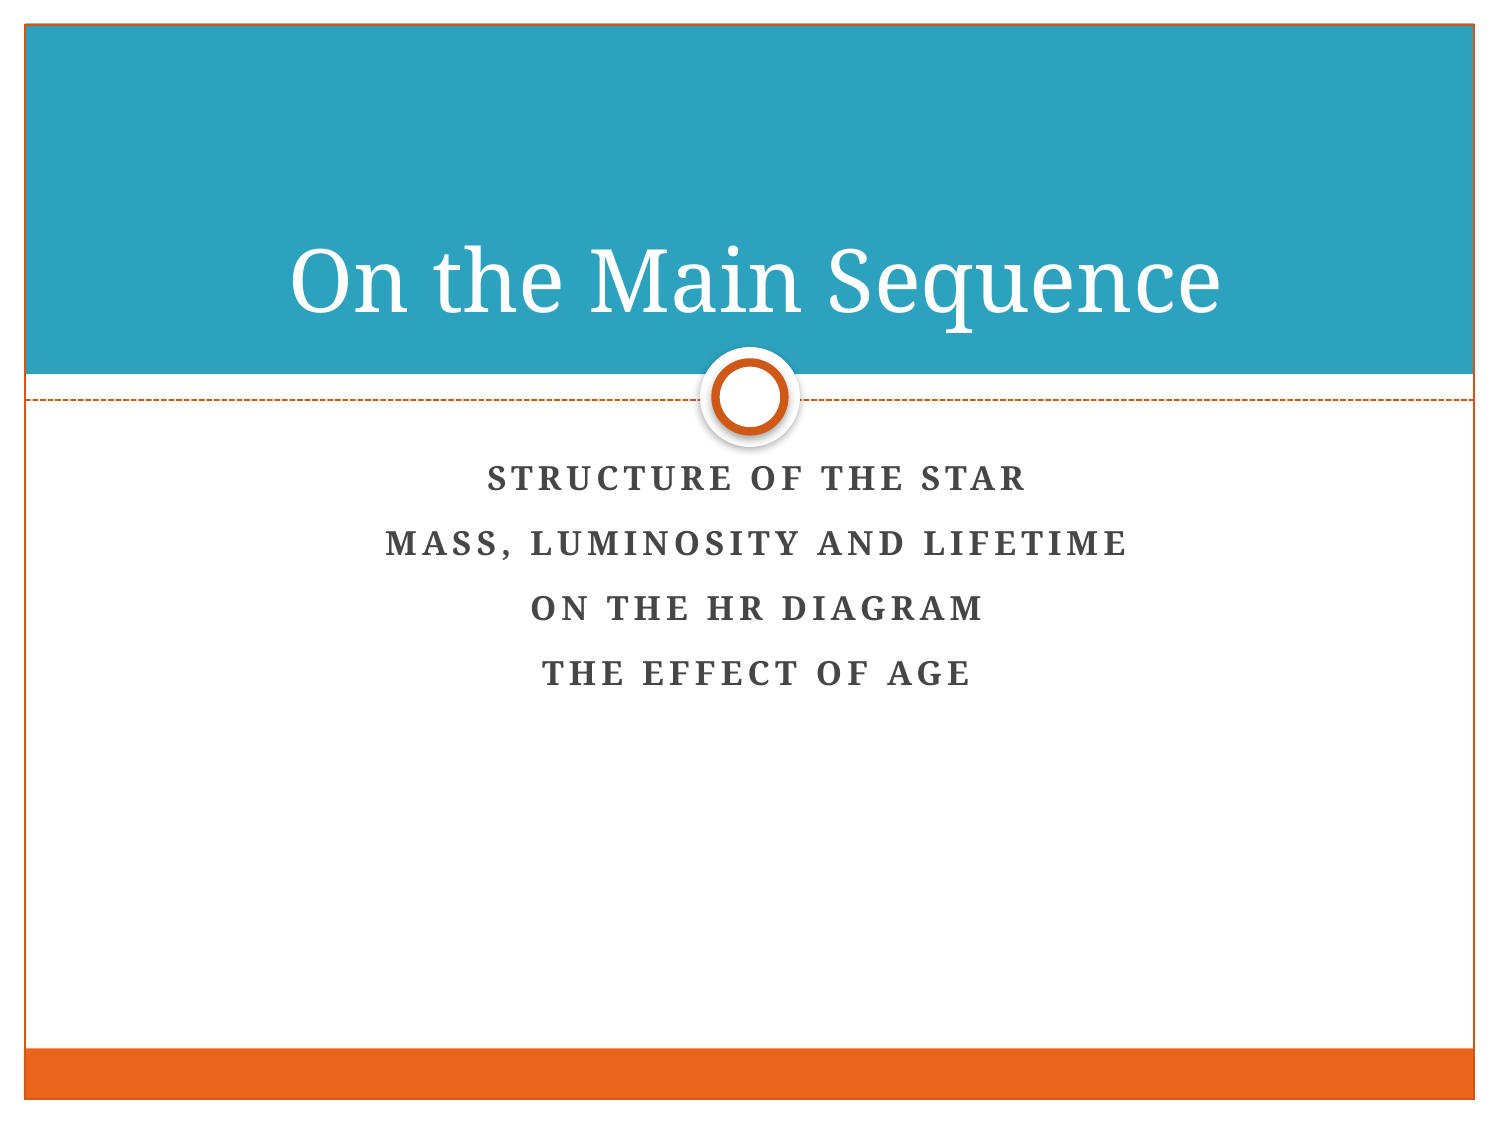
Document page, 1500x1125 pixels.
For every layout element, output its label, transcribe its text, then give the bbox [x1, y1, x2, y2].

list Structure of the Star Mass, luminosity and Lifetime On the HR Diagram The Effect of Age [224, 450, 1288, 725]
title On the Main Sequence [118, 87, 1394, 338]
